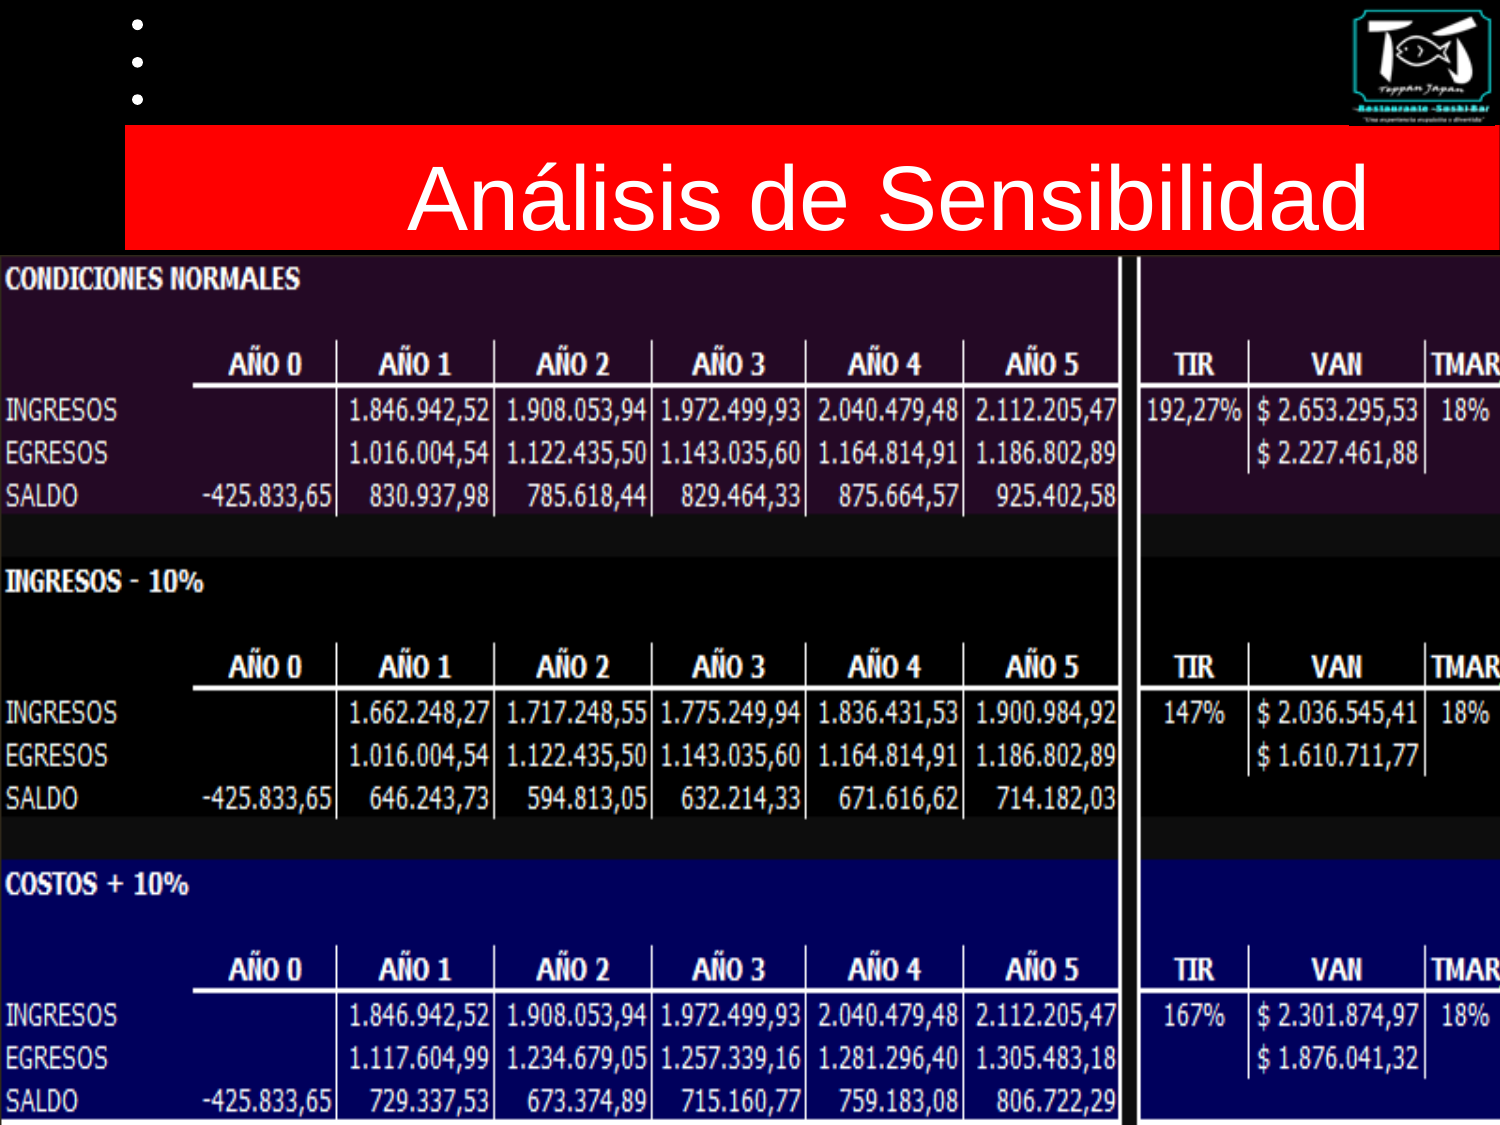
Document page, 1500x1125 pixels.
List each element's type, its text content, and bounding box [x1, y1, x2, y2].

picture [0, 255, 1500, 1125]
picture [1349, 7, 1495, 126]
title Análisis de Sensibilidad [112, 99, 1388, 253]
